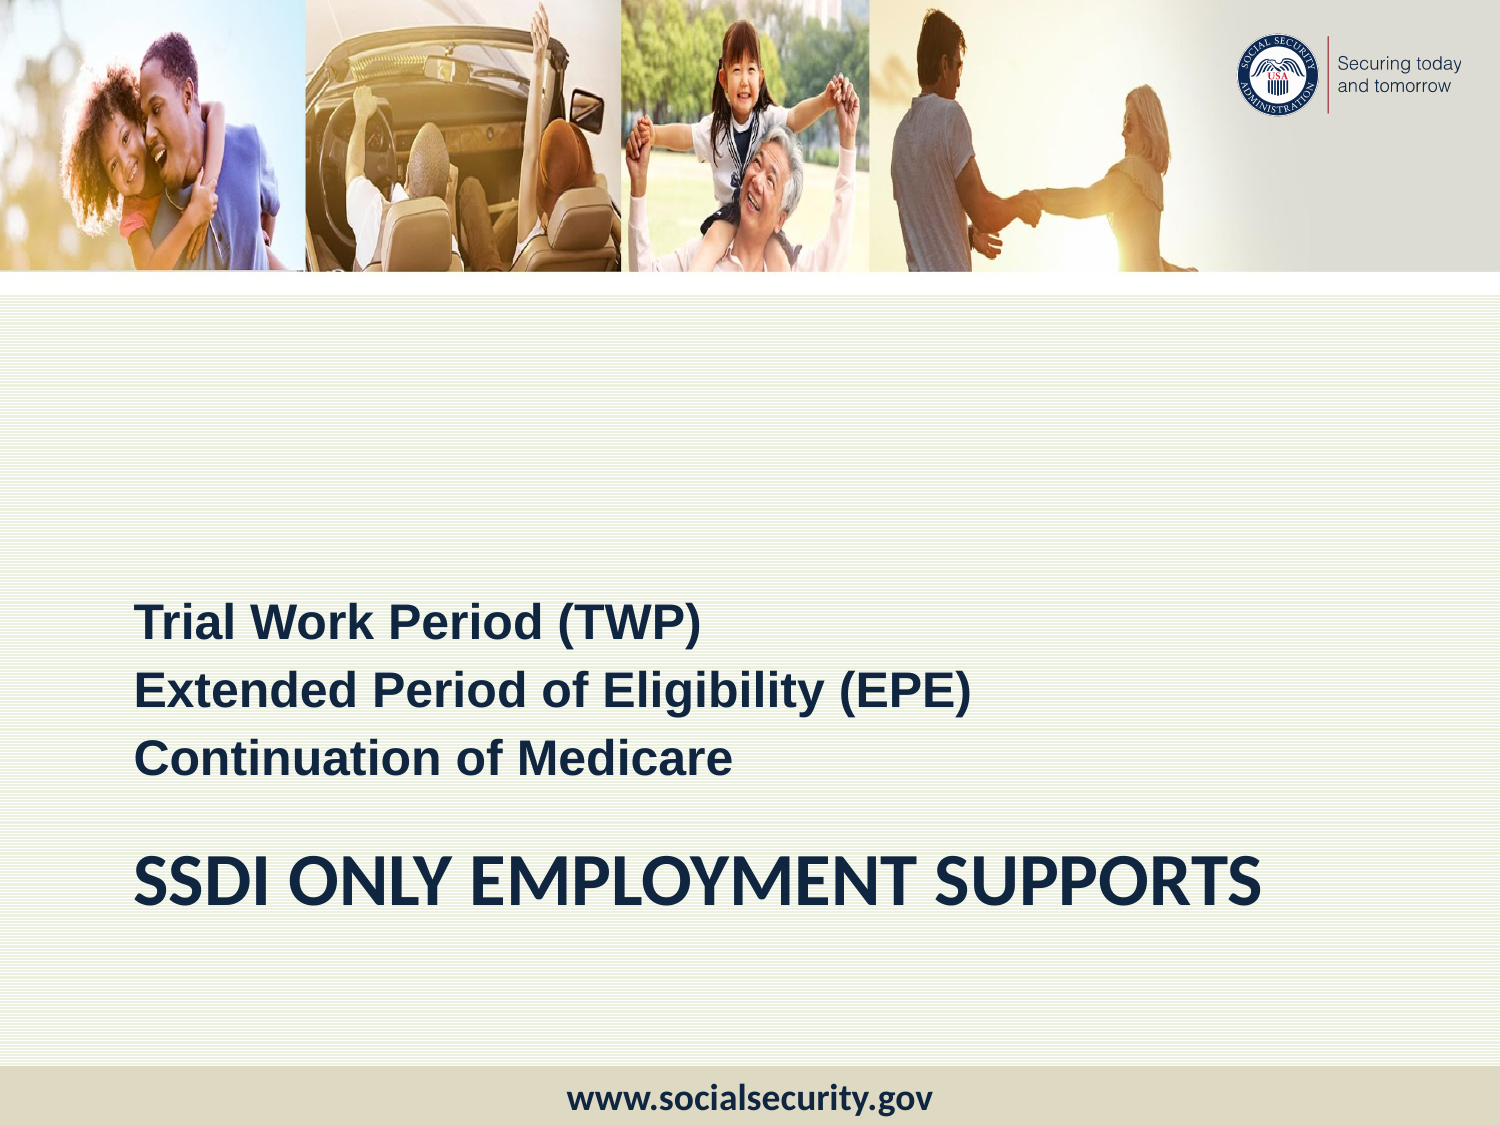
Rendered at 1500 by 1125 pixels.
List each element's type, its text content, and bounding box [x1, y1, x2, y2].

title SSDI ONLY EMPLOYMENT SUPPORTS [118, 722, 1461, 947]
list Trial Work Period (TWP) Extended Period of Eligibility (EPE) Continuation of Medicare [118, 338, 1394, 794]
text_box www.socialsecurity.gov [0, 1065, 1500, 1125]
picture [0, 0, 1500, 295]
